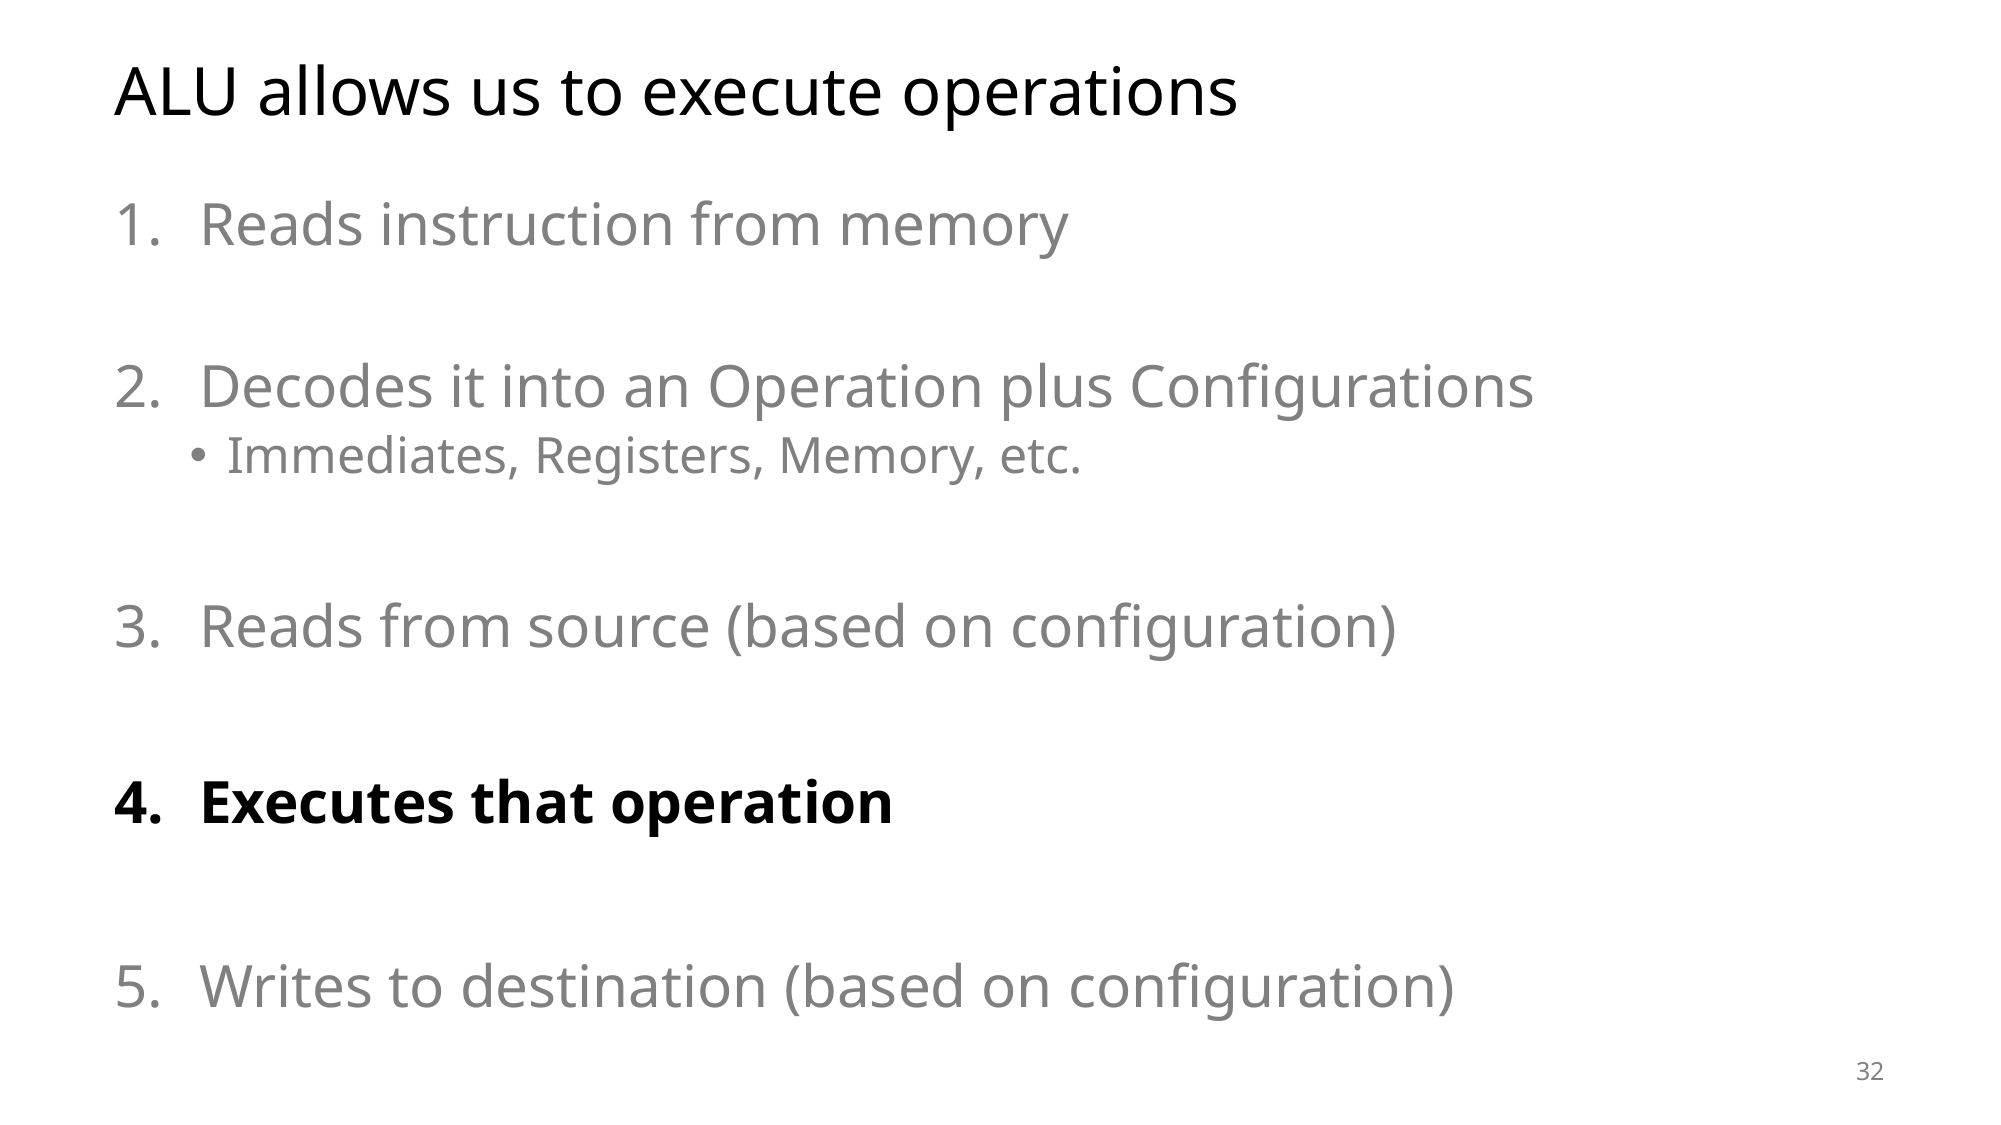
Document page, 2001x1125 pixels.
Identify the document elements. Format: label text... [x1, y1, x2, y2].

list Reads instruction from memory Decodes it into an Operation plus Configurations Immediates, Registers, Memory, etc. Reads from source (based on configuration) Executes that operation Writes to destination (based on configuration) [99, 187, 1900, 1013]
title ALU allows us to execute operations [99, 37, 1900, 150]
slide_number 32 [1749, 1042, 1900, 1103]
